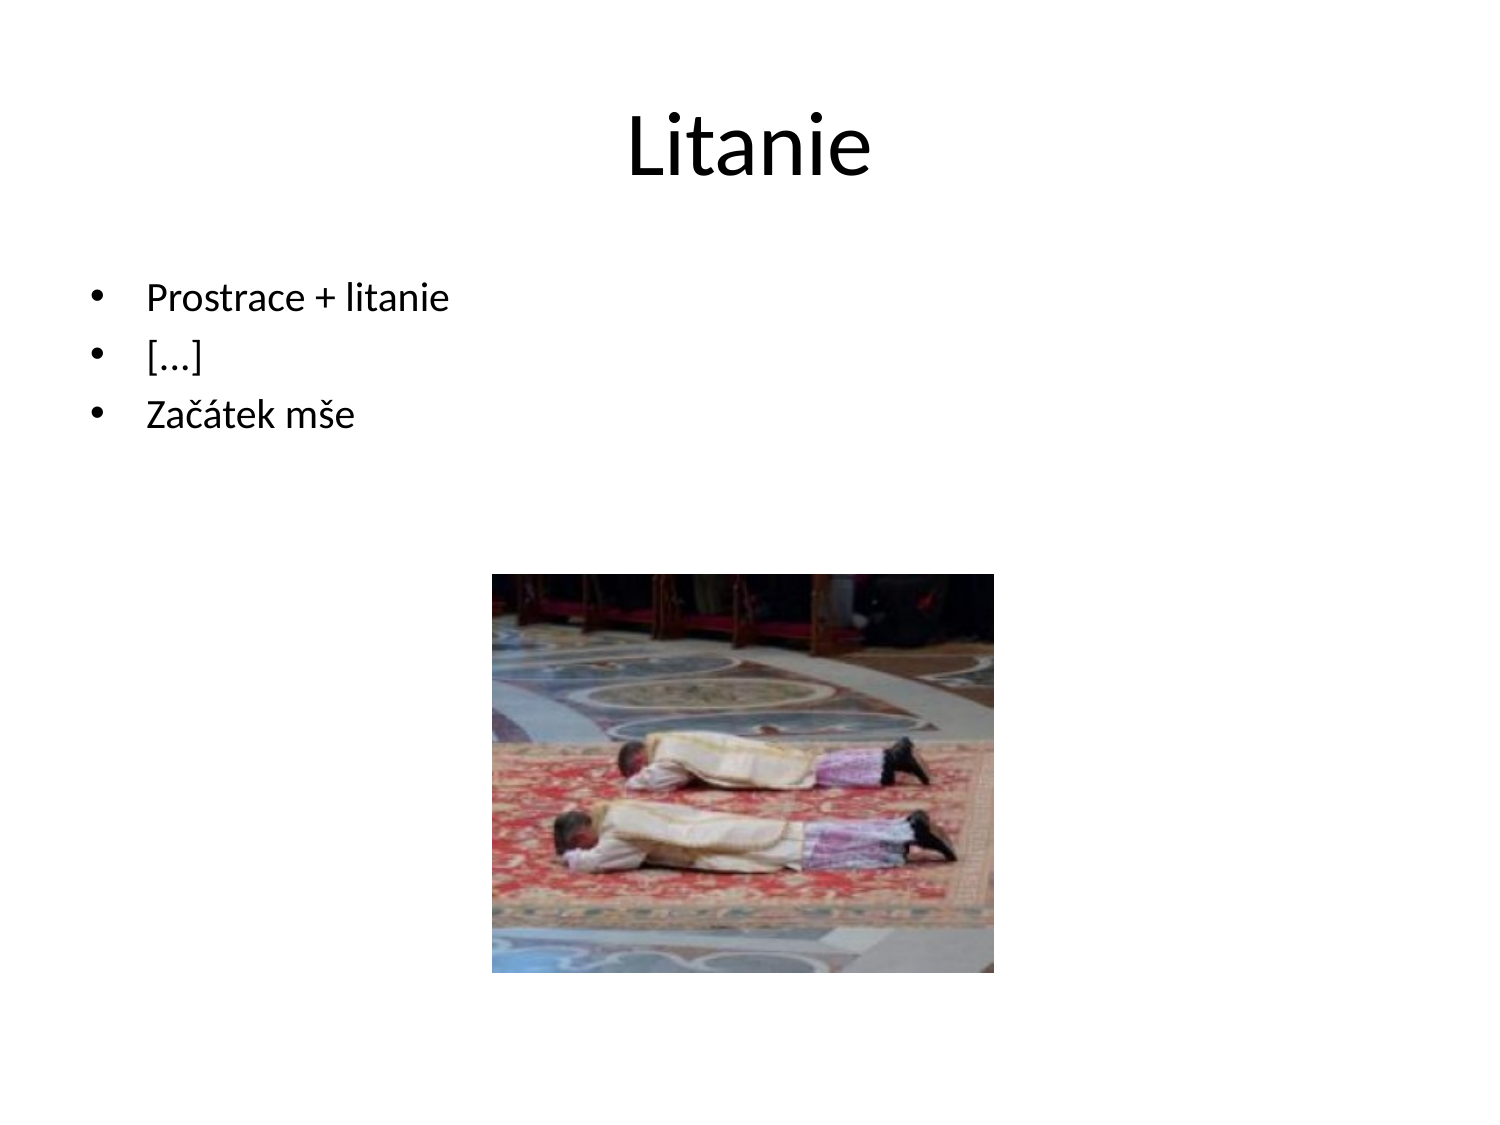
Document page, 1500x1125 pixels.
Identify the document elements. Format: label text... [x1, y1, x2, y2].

title Litanie [75, 45, 1425, 233]
list Prostrace + litanie [...] Začátek mše [75, 262, 1425, 1005]
picture [491, 573, 994, 973]
